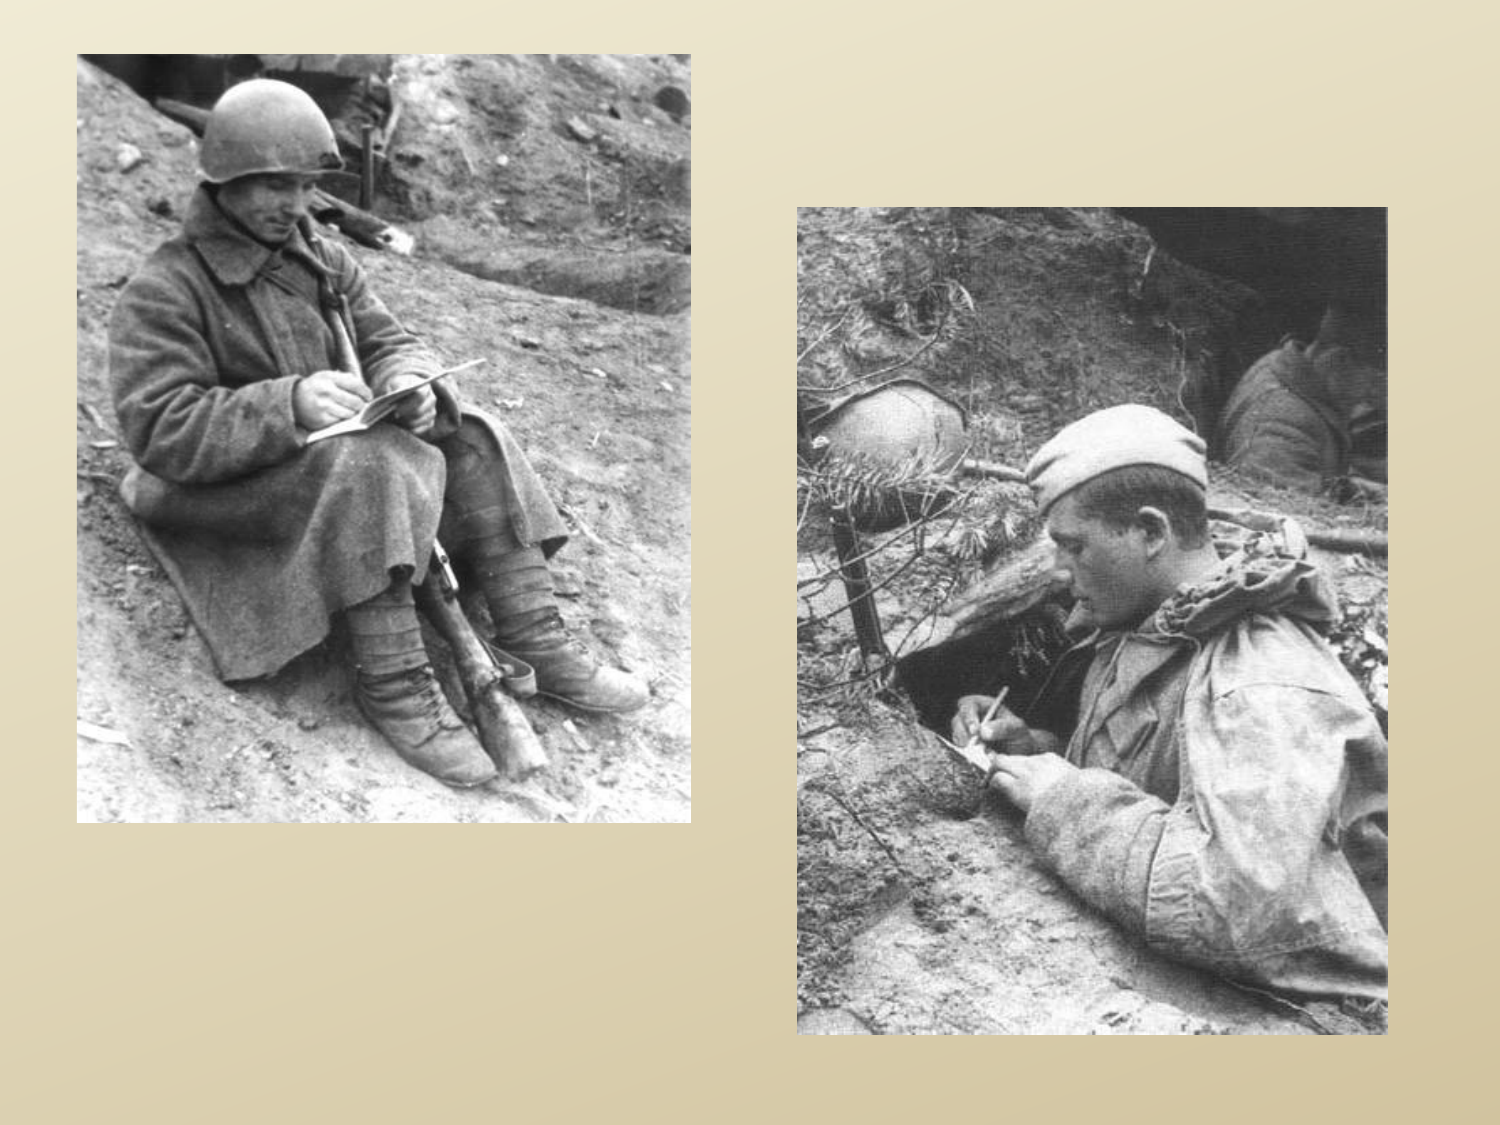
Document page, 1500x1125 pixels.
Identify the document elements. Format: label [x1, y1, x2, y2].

list [76, 54, 692, 823]
picture [796, 207, 1388, 1035]
